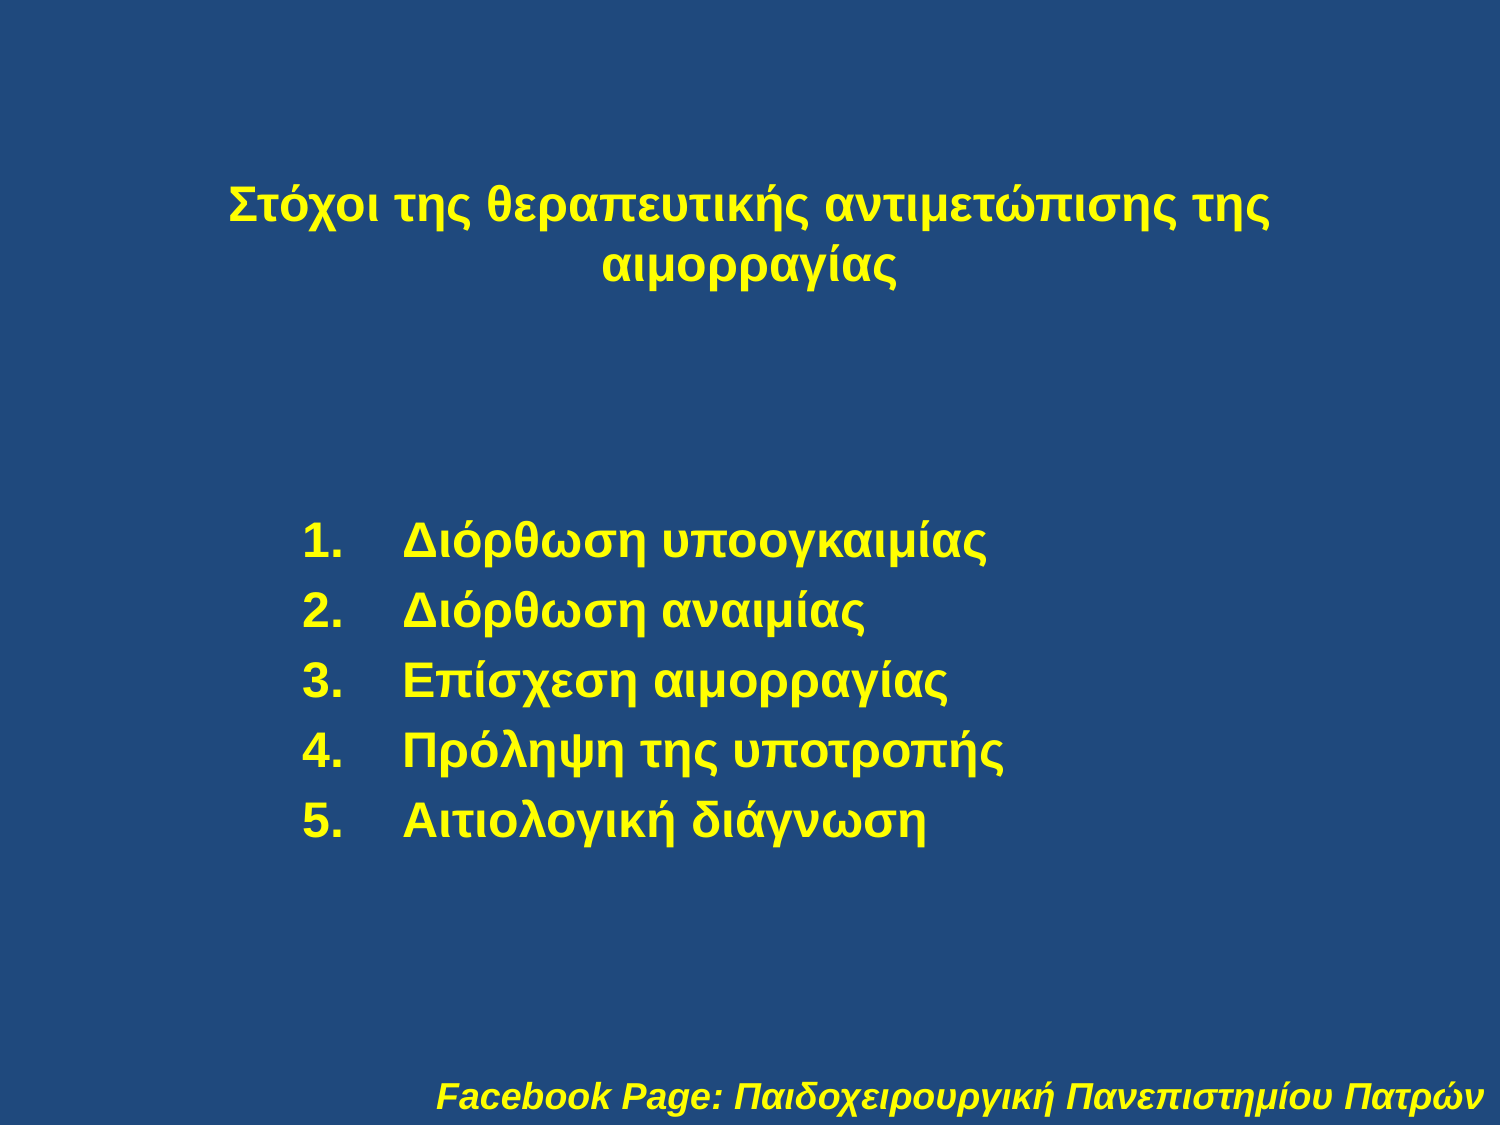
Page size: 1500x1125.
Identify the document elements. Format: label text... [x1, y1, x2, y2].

text_box Facebook Page: Παιδοχειρουργική Πανεπιστημίου Πατρών [399, 1064, 1500, 1124]
list Διόρθωση υποογκαιμίας Διόρθωση αναιμίας Επίσχεση αιμορραγίας Πρόληψη της υποτροπής Αιτιολογική διάγνωση [287, 499, 1500, 1125]
title Στόχοι της θεραπευτικής αντιμετώπισης της αιμορραγίας [74, 137, 1426, 326]
